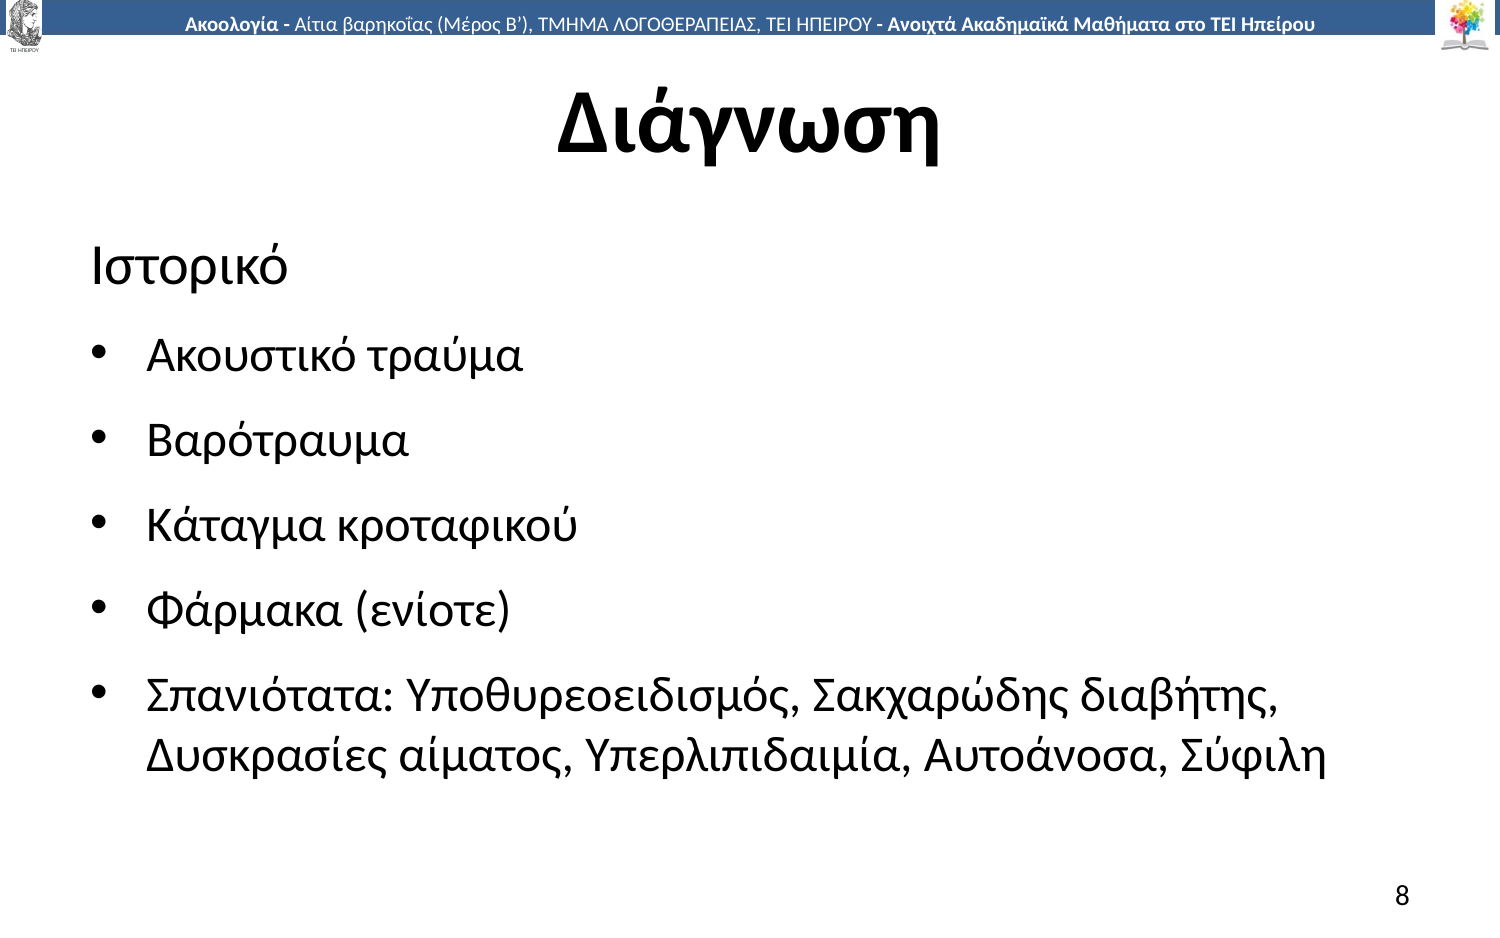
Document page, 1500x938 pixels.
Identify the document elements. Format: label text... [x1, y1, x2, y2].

picture [6, 0, 42, 54]
slide_number 8 [1074, 868, 1425, 919]
title Διάγνωση [75, 37, 1425, 194]
picture [1435, 0, 1495, 52]
list Ιστορικό Ακουστικό τραύμα Βαρότραυμα Κάταγμα κροταφικού Φάρμακα (ενίοτε) Σπανιότατα: Υποθυρεοειδισμός, Σακχαρώδης διαβήτης, Δυσκρασίες αίματος, Υπερλιπιδαιμία, Αυτοάνοσα, Σύφιλη [75, 218, 1425, 838]
